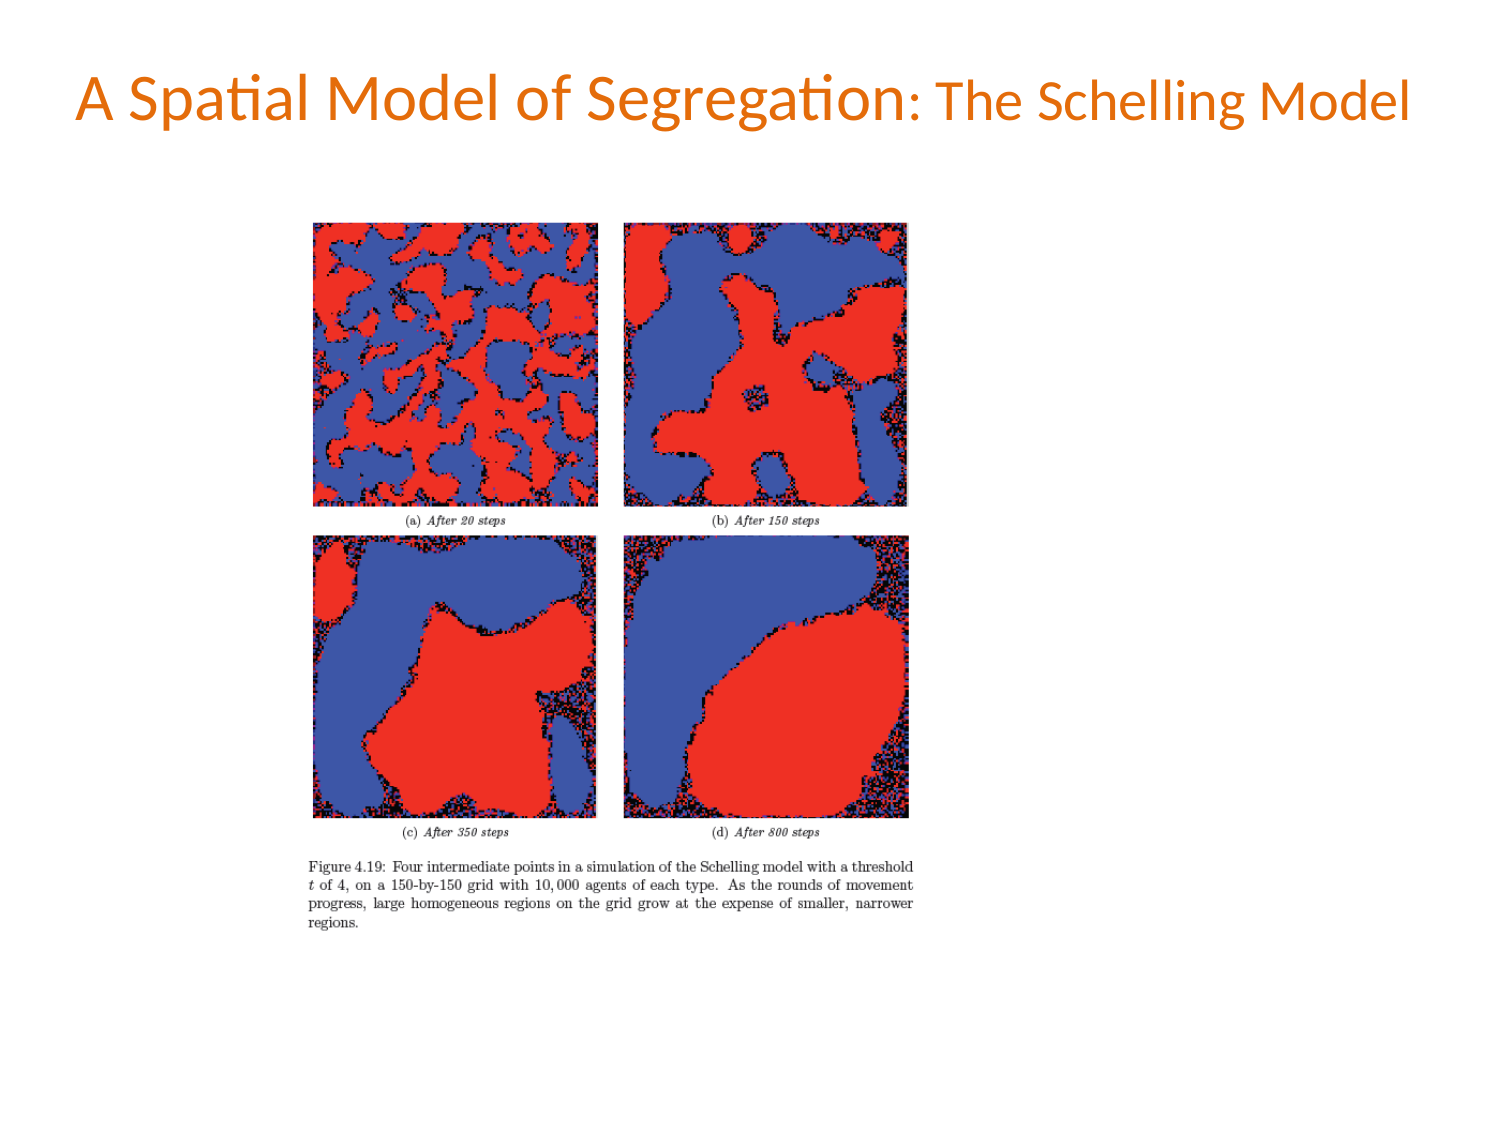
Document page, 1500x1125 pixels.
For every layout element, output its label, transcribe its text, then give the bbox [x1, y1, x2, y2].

text_box A Spatial Model of Segregation: The Schelling Model [23, 46, 1465, 142]
picture [253, 195, 956, 951]
